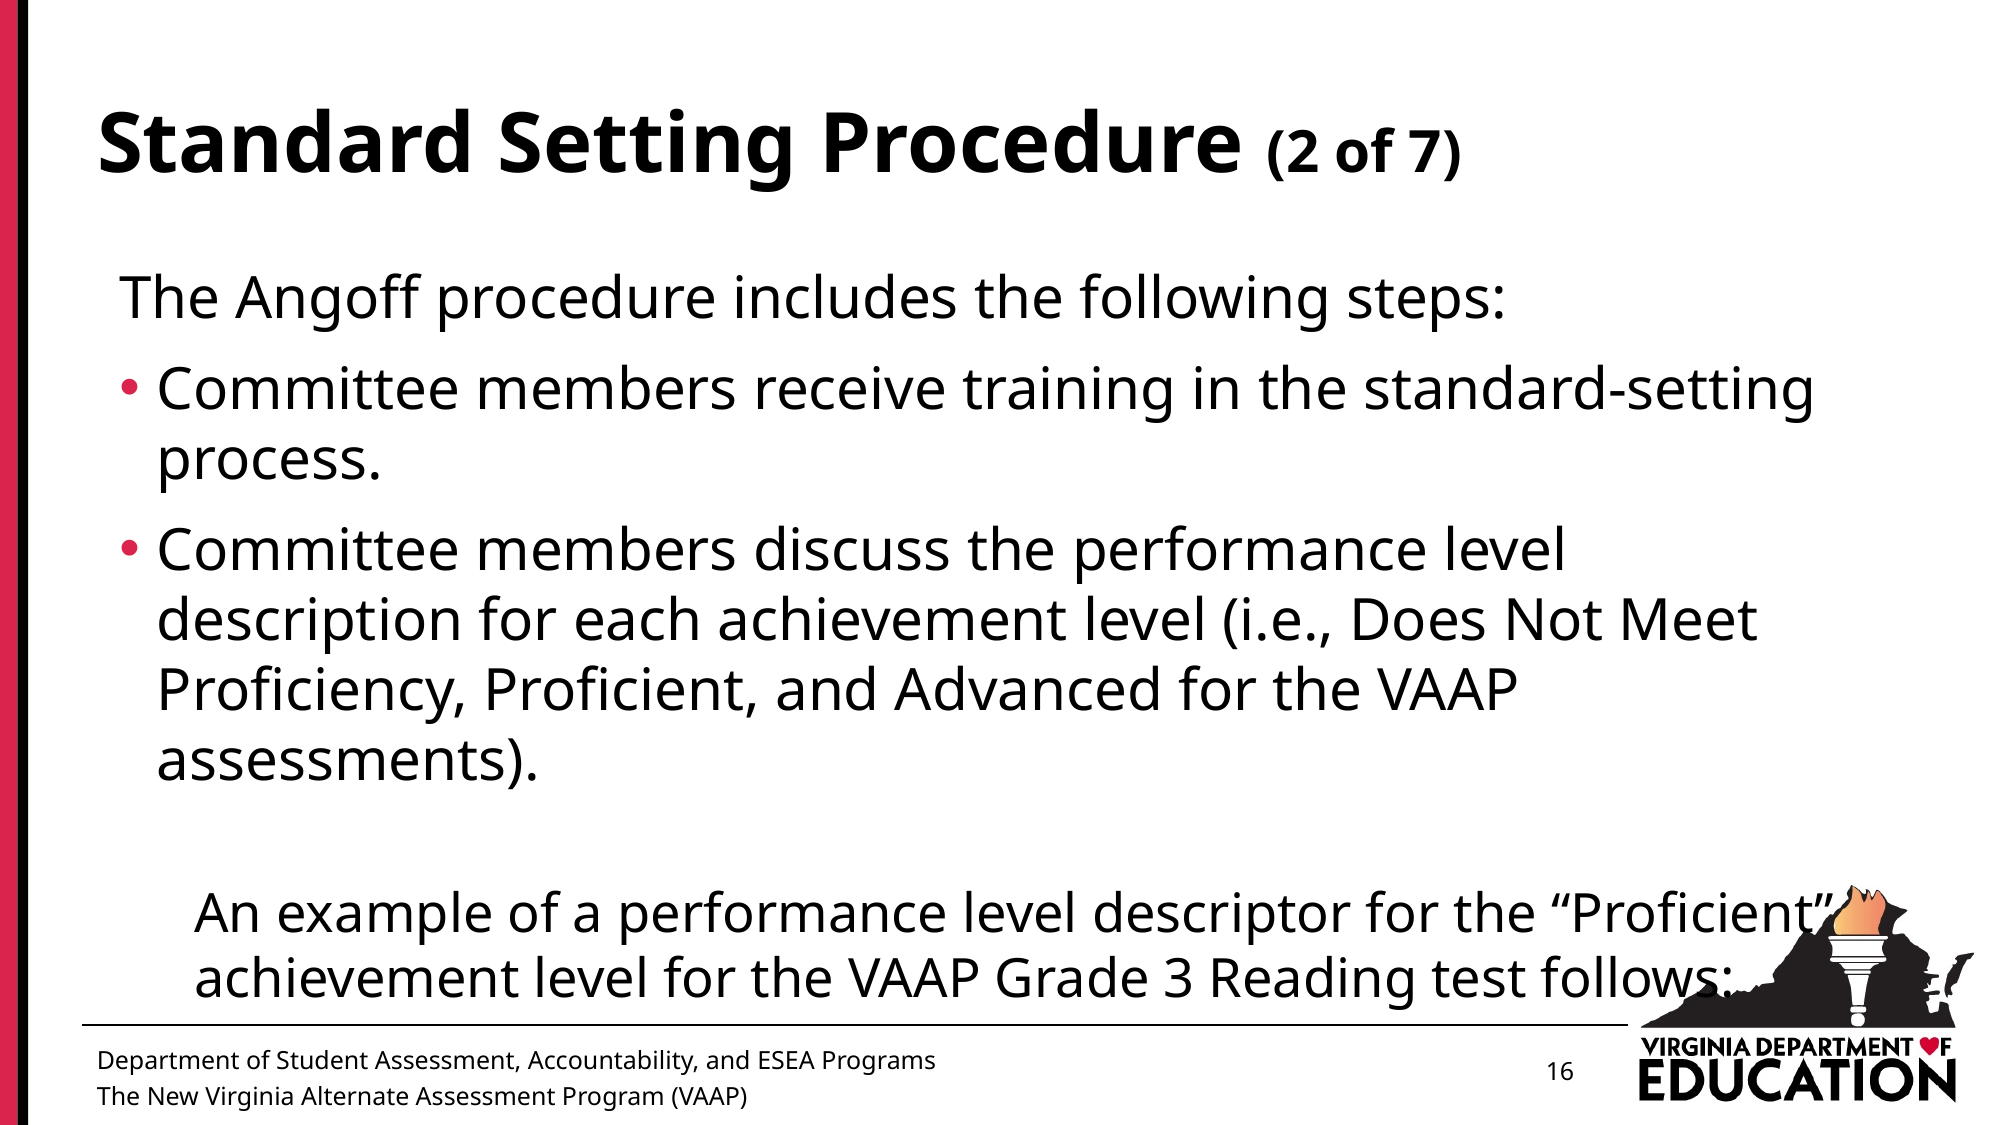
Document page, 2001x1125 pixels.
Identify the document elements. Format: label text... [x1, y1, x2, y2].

title Standard Setting Procedure (2 of 7) [82, 59, 1863, 231]
picture [1611, 871, 1996, 1114]
list The Angoff procedure includes the following steps: Committee members receive training in the standard-setting process. Committee members discuss the performance level description for each achievement level (i.e., Does Not Meet Proficiency, Proficient, and Advanced for the VAAP assessments). An example of a performance level descriptor for the “Proficient” achievement level for the VAAP Grade 3 Reading test follows: [104, 253, 1863, 1014]
slide_number 16 [1491, 1024, 1629, 1120]
